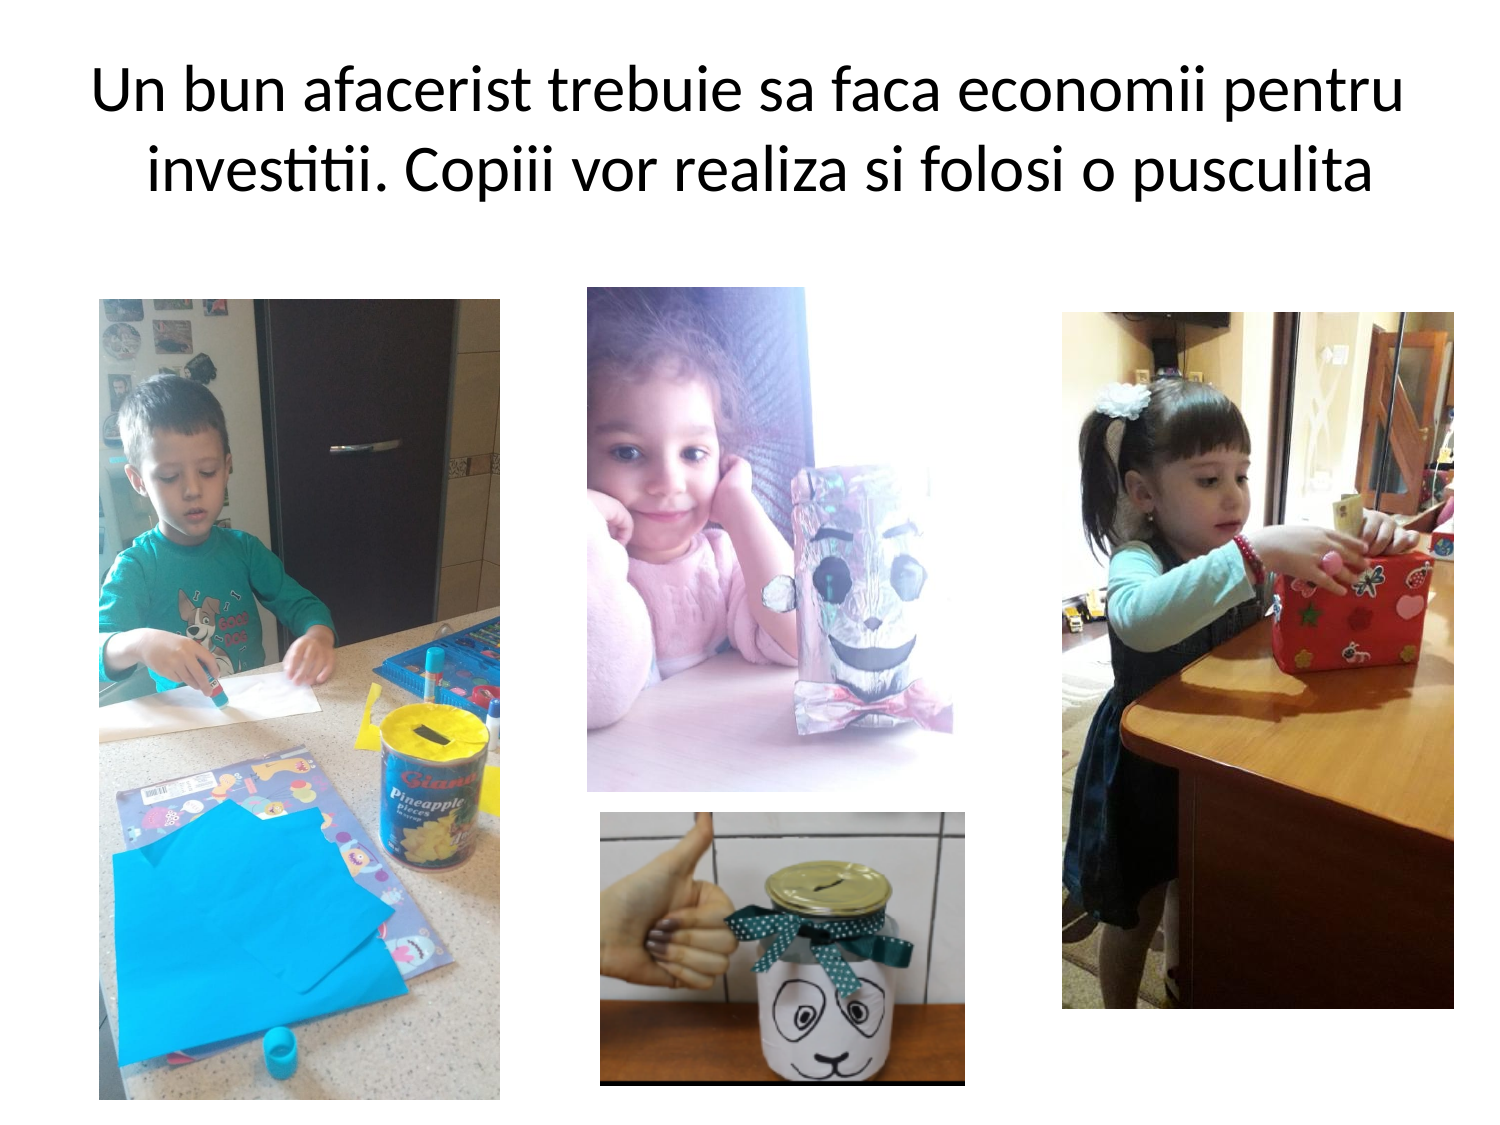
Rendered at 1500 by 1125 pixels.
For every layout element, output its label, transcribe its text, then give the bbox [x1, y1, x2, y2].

picture [1062, 312, 1455, 1009]
list Un bun afacerist trebuie sa faca economii pentru investitii. Copiii vor realiza si folosi o pusculita [75, 37, 1425, 225]
picture [587, 287, 966, 792]
picture [599, 812, 965, 1087]
picture [99, 299, 501, 1101]
